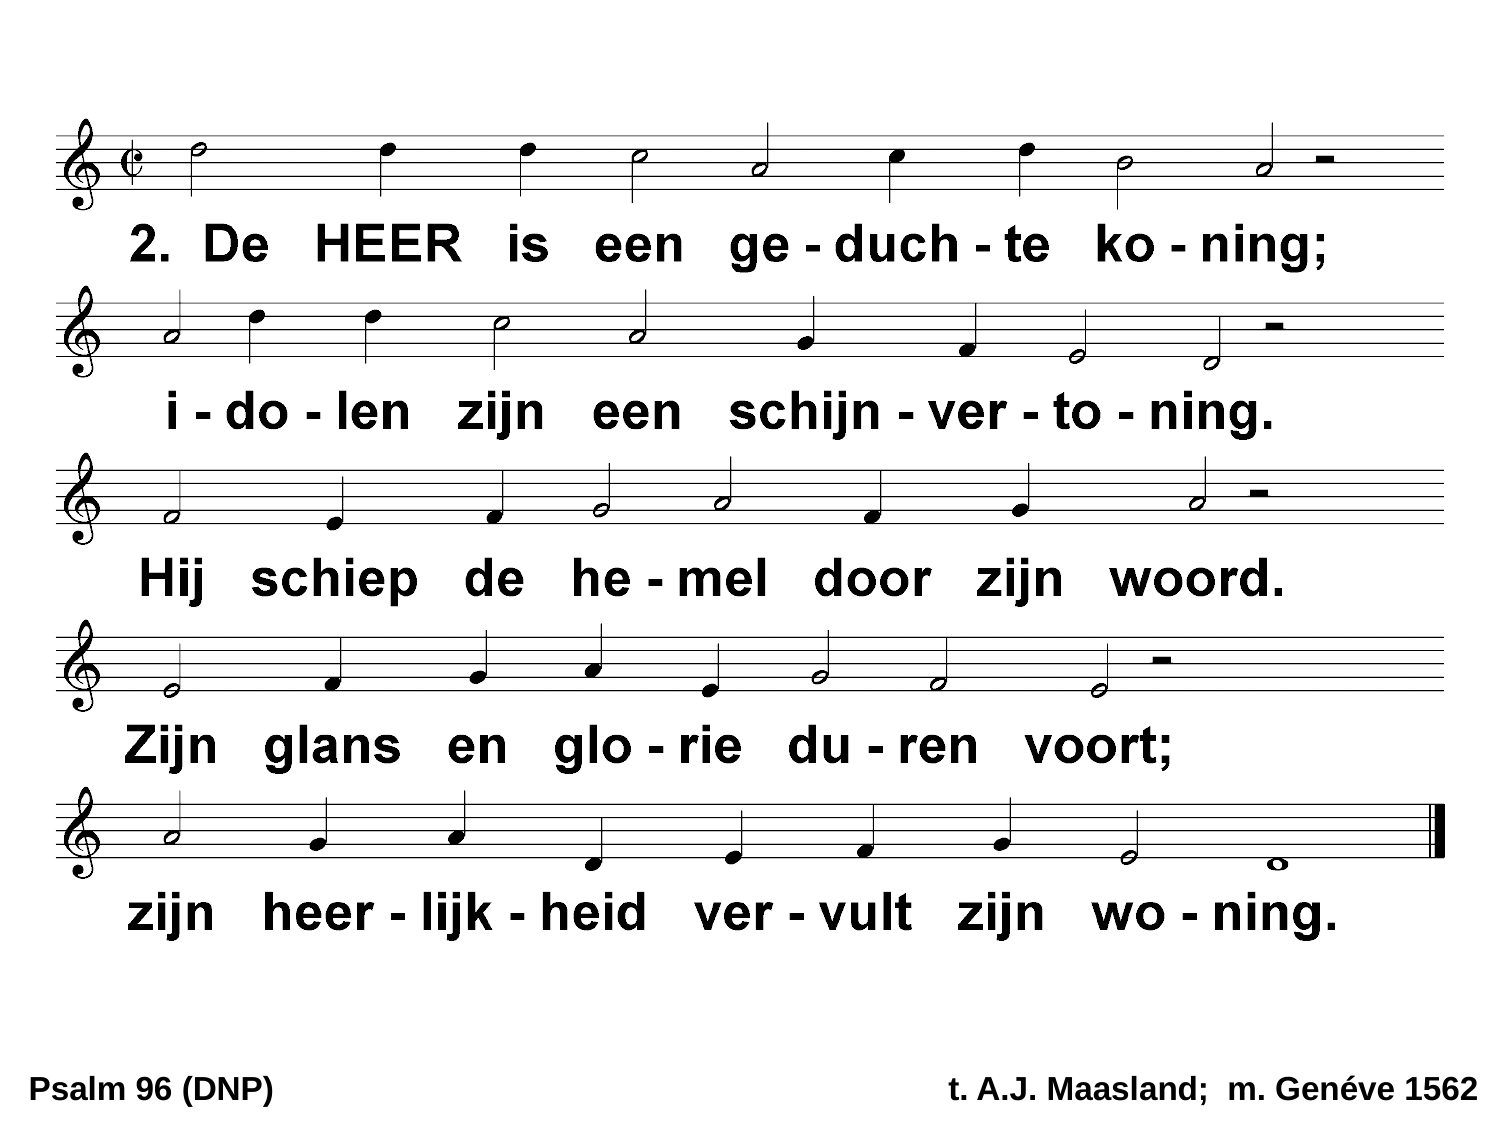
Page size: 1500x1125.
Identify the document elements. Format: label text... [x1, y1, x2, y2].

text_box Psalm 96 (DNP) t. A.J. Maasland; m. Genéve 1562 [13, 1059, 1495, 1115]
picture [41, 103, 1459, 956]
